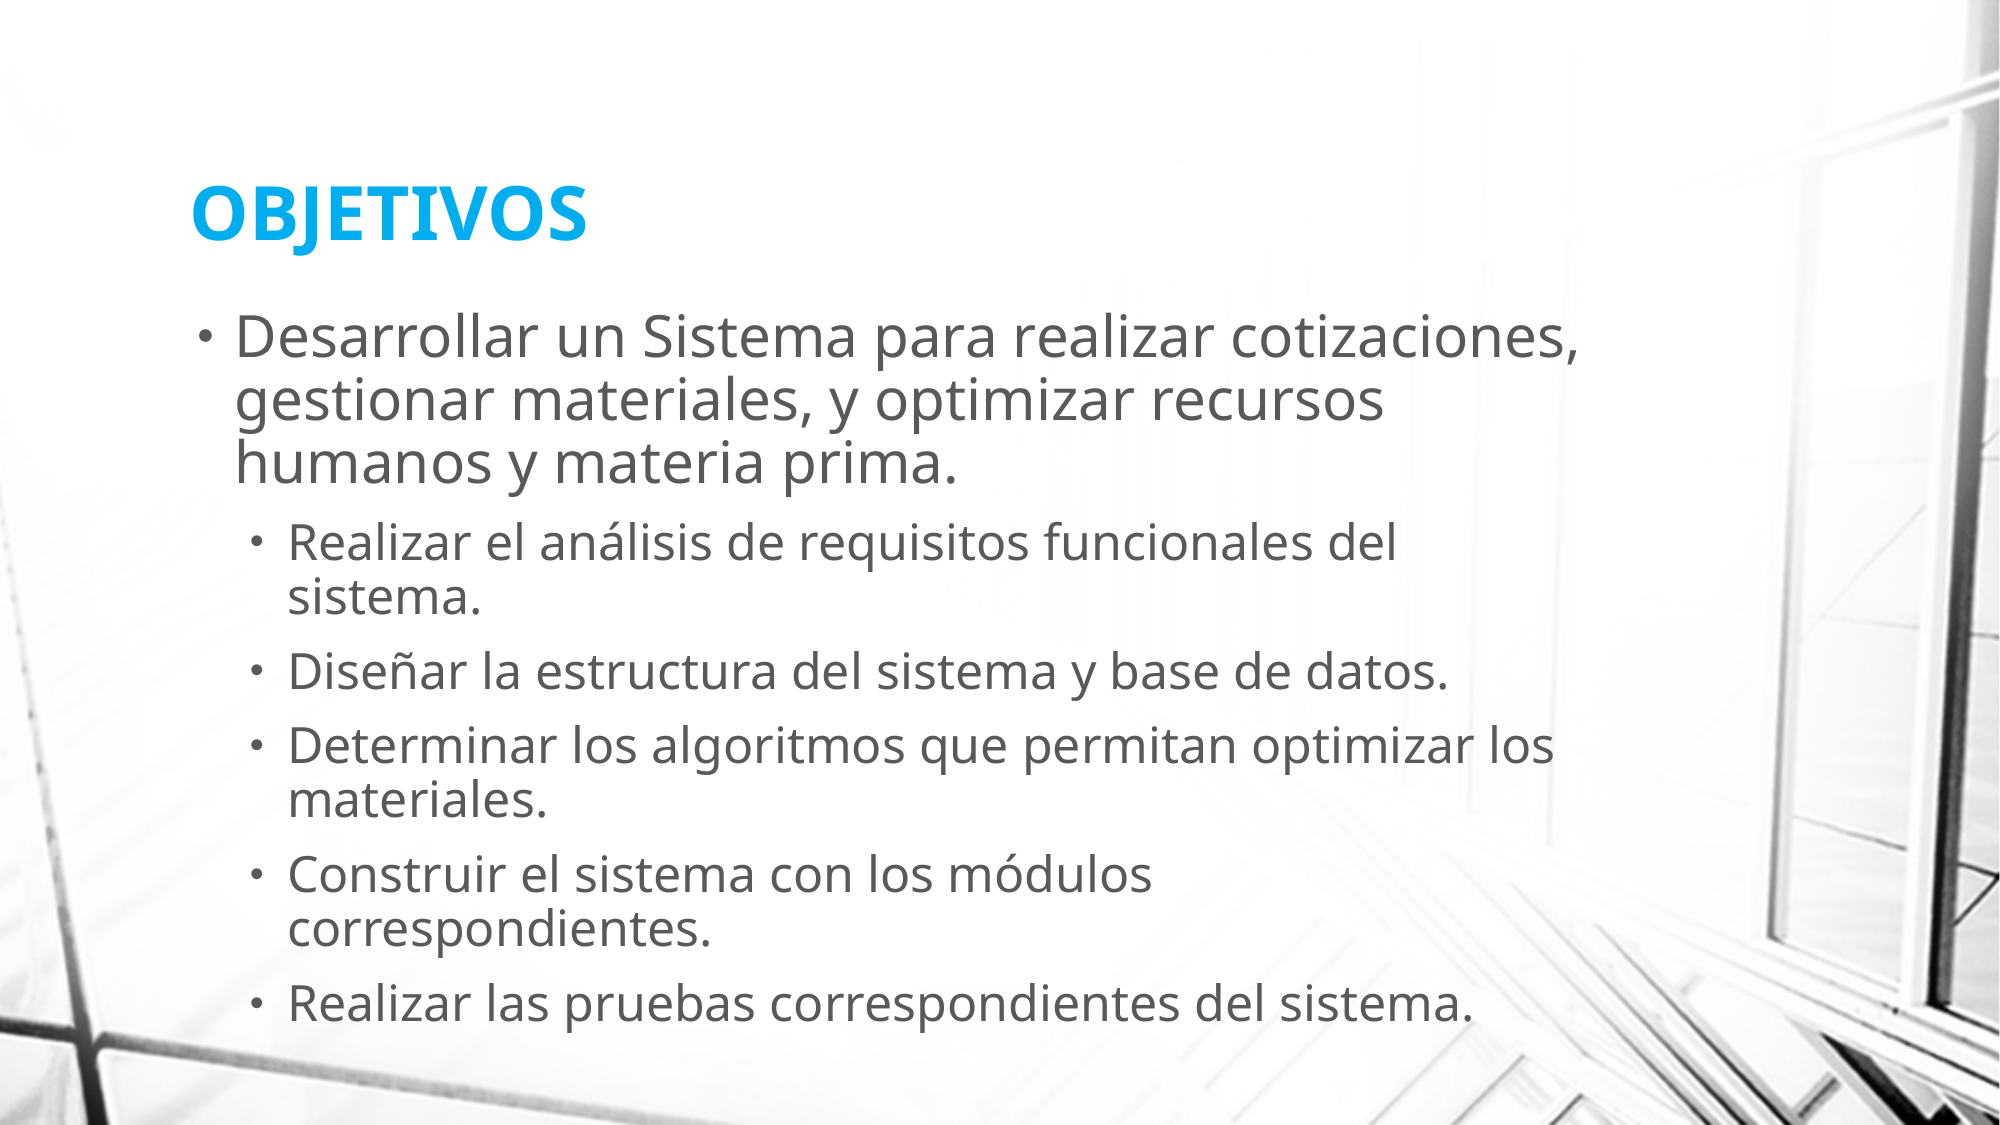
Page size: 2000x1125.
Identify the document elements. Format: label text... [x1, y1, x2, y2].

picture [0, 0, 2000, 1125]
list Desarrollar un Sistema para realizar cotizaciones, gestionar materiales, y optimizar recursos humanos y materia prima. Realizar el análisis de requisitos funcionales del sistema. Diseñar la estructura del sistema y base de datos. Determinar los algoritmos que permitan optimizar los materiales. Construir el sistema con los módulos correspondientes. Realizar las pruebas correspondientes del sistema. [174, 299, 1600, 988]
title OBJETIVOS [174, 87, 1600, 263]
